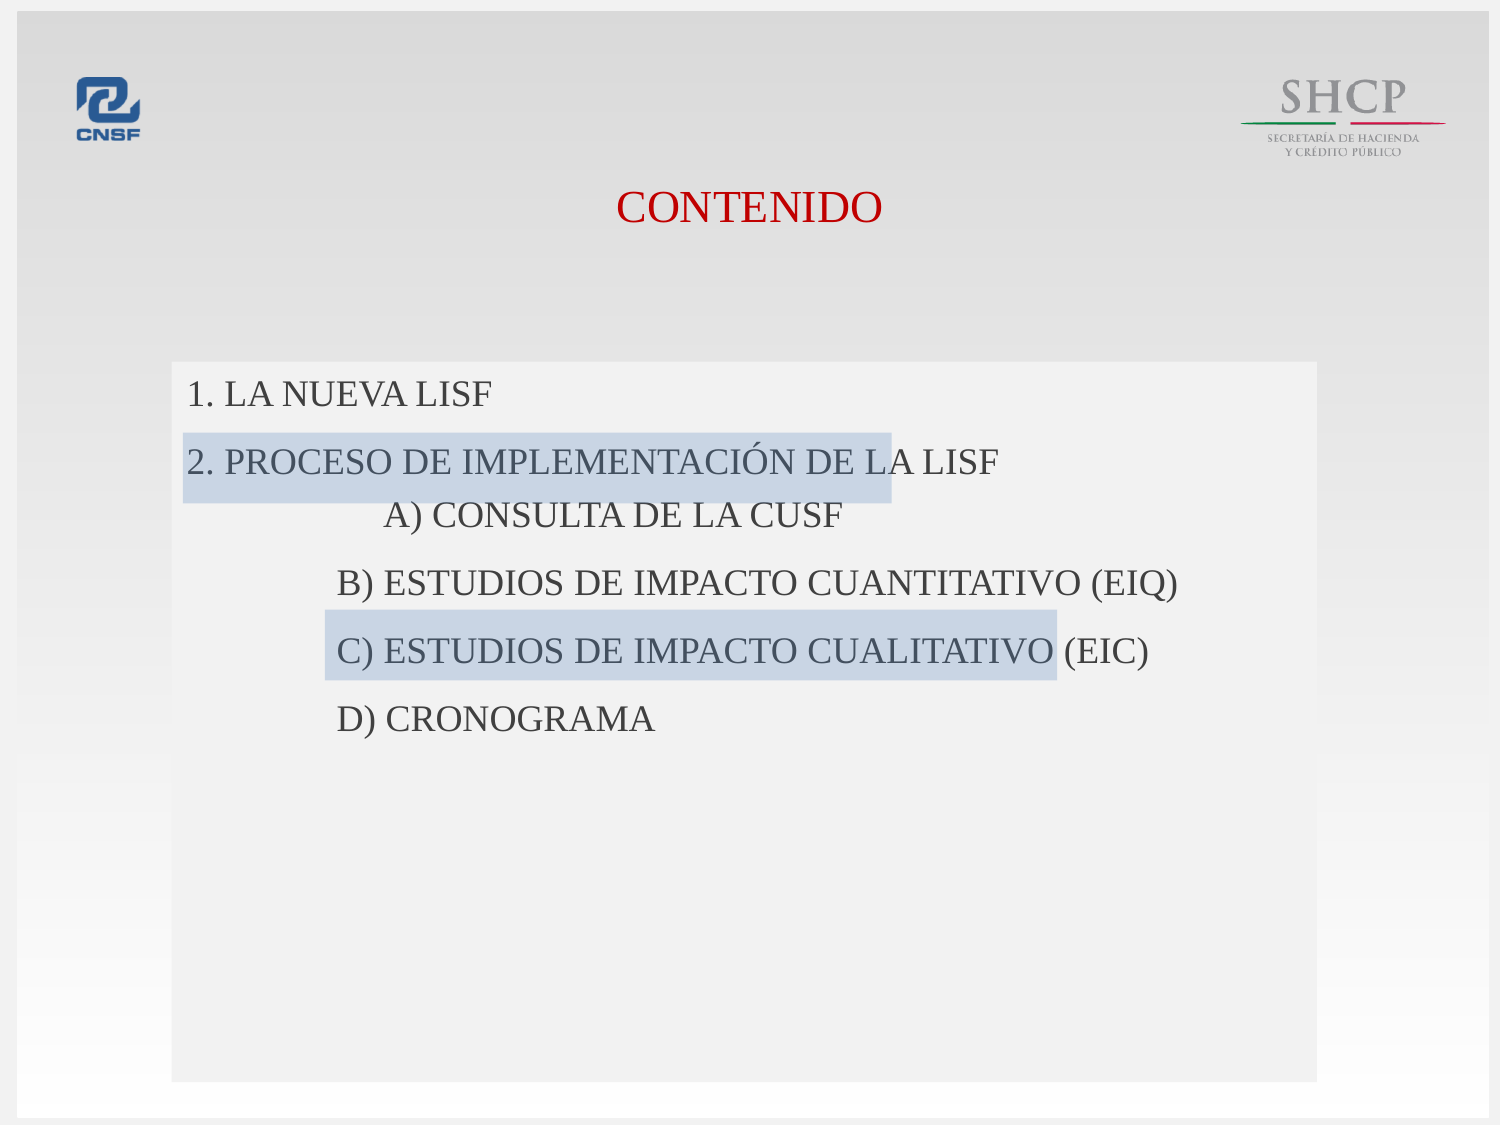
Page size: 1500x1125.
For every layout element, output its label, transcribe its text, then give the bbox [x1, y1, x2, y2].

picture [1327, 45, 1459, 173]
text_box [324, 609, 1058, 682]
title Contenido [173, 45, 1327, 240]
list 1. La nueva LISF 2. Proceso de implementación de la lisf a) Consulta de la CUSF b) Estudios de Impacto Cuantitativo (EIQ) c) Estudios de Impacto Cualitativo (EIC) d) Cronograma [171, 361, 1317, 1083]
text_box [182, 431, 893, 504]
